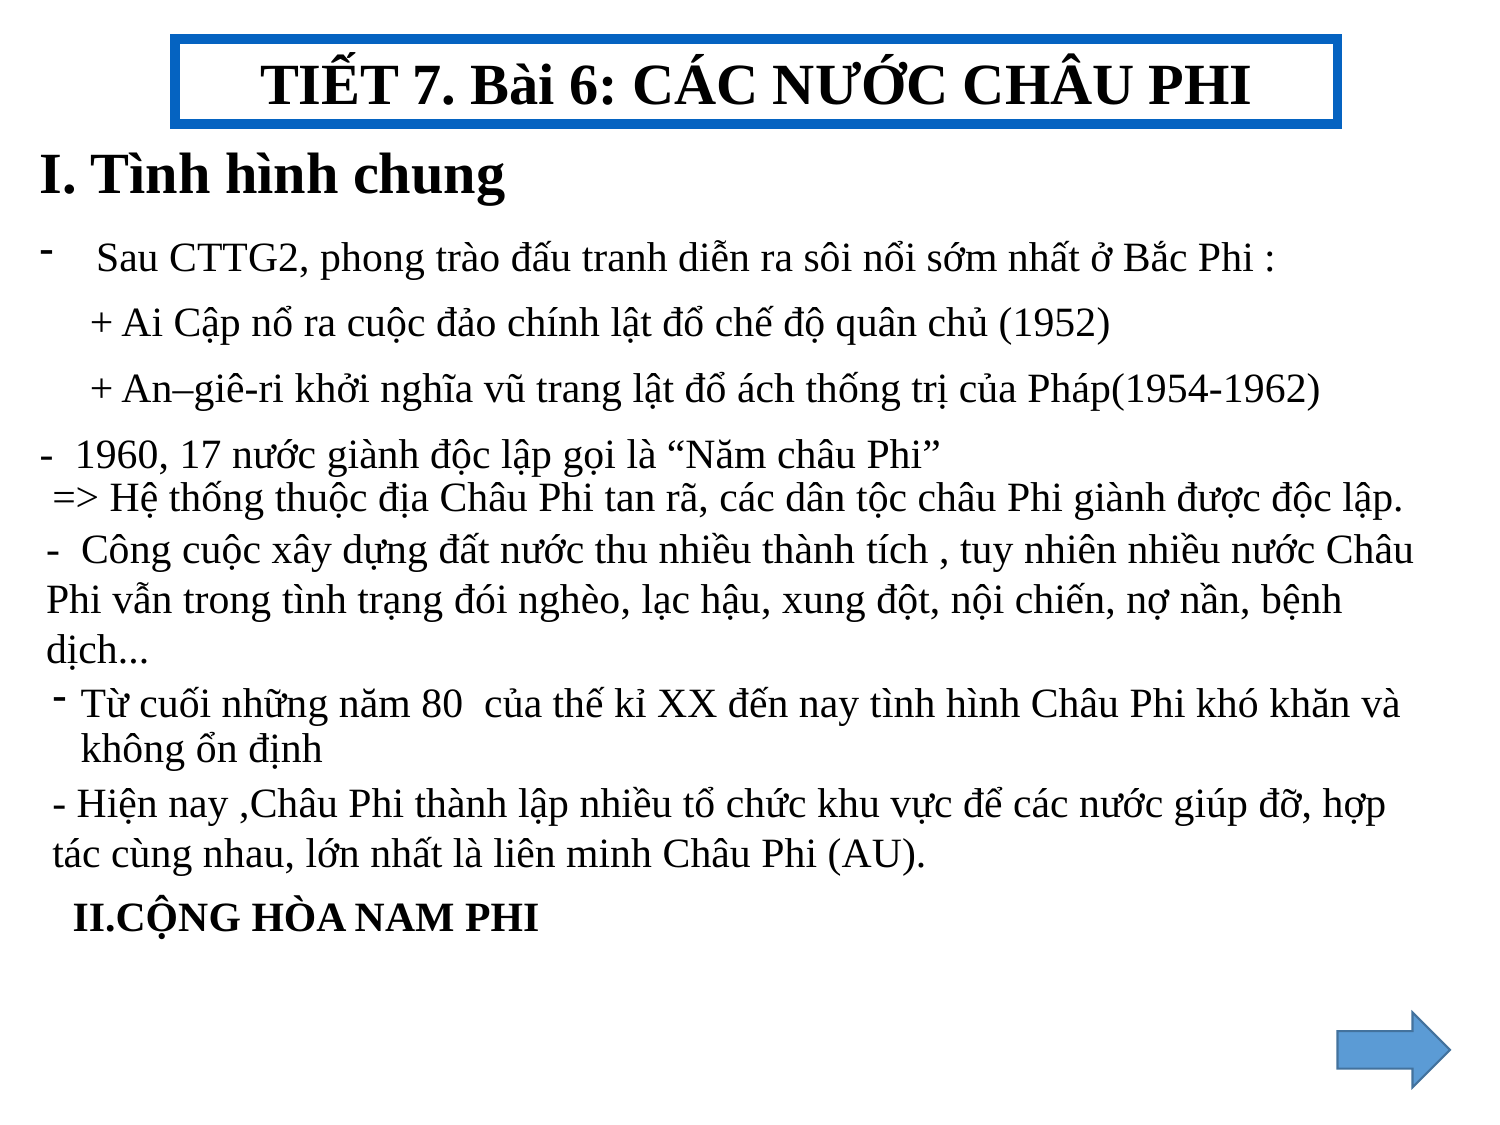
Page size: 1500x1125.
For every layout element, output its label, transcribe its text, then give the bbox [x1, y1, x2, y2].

text_box - Hiện nay ,Châu Phi thành lập nhiều tổ chức khu vực để các nước giúp đỡ, hợp tác cùng nhau, lớn nhất là liên minh Châu Phi (AU). [37, 768, 1413, 884]
text_box Từ cuối những năm 80 của thế kỉ XX đến nay tình hình Châu Phi khó khăn và không ổn định [37, 674, 1463, 773]
text_box => Hệ thống thuộc địa Châu Phi tan rã, các dân tộc châu Phi giành được độc lập. [37, 462, 1438, 528]
text_box + An–giê-ri khởi nghĩa vũ trang lật đổ ách thống trị của Pháp(1954-1962) [74, 353, 1500, 419]
text_box I. Tình hình chung [24, 127, 1225, 213]
text_box - 1960, 17 nước giành độc lập gọi là “Năm châu Phi” [24, 419, 1163, 484]
text_box Sau CTTG2, phong trào đấu tranh diễn ra sôi nổi sớm nhất ở Bắc Phi : [24, 222, 1438, 287]
text_box [1336, 1009, 1452, 1090]
text_box - Công cuộc xây dựng đất nước thu nhiều thành tích , tuy nhiên nhiều nước Châu Phi vẫn trong tình trạng đói nghèo, lạc hậu, xung đột, nội chiến, nợ nần, bệnh dịch... [31, 514, 1432, 680]
text_box TIẾT 7. Bài 6: CÁC NƯỚC CHÂU PHI [174, 39, 1338, 125]
text_box + Ai Cập nổ ra cuộc đảo chính lật đổ chế độ quân chủ (1952) [74, 287, 1363, 353]
subtitle II.CỘNG HÒA NAM PHI [24, 887, 588, 1007]
